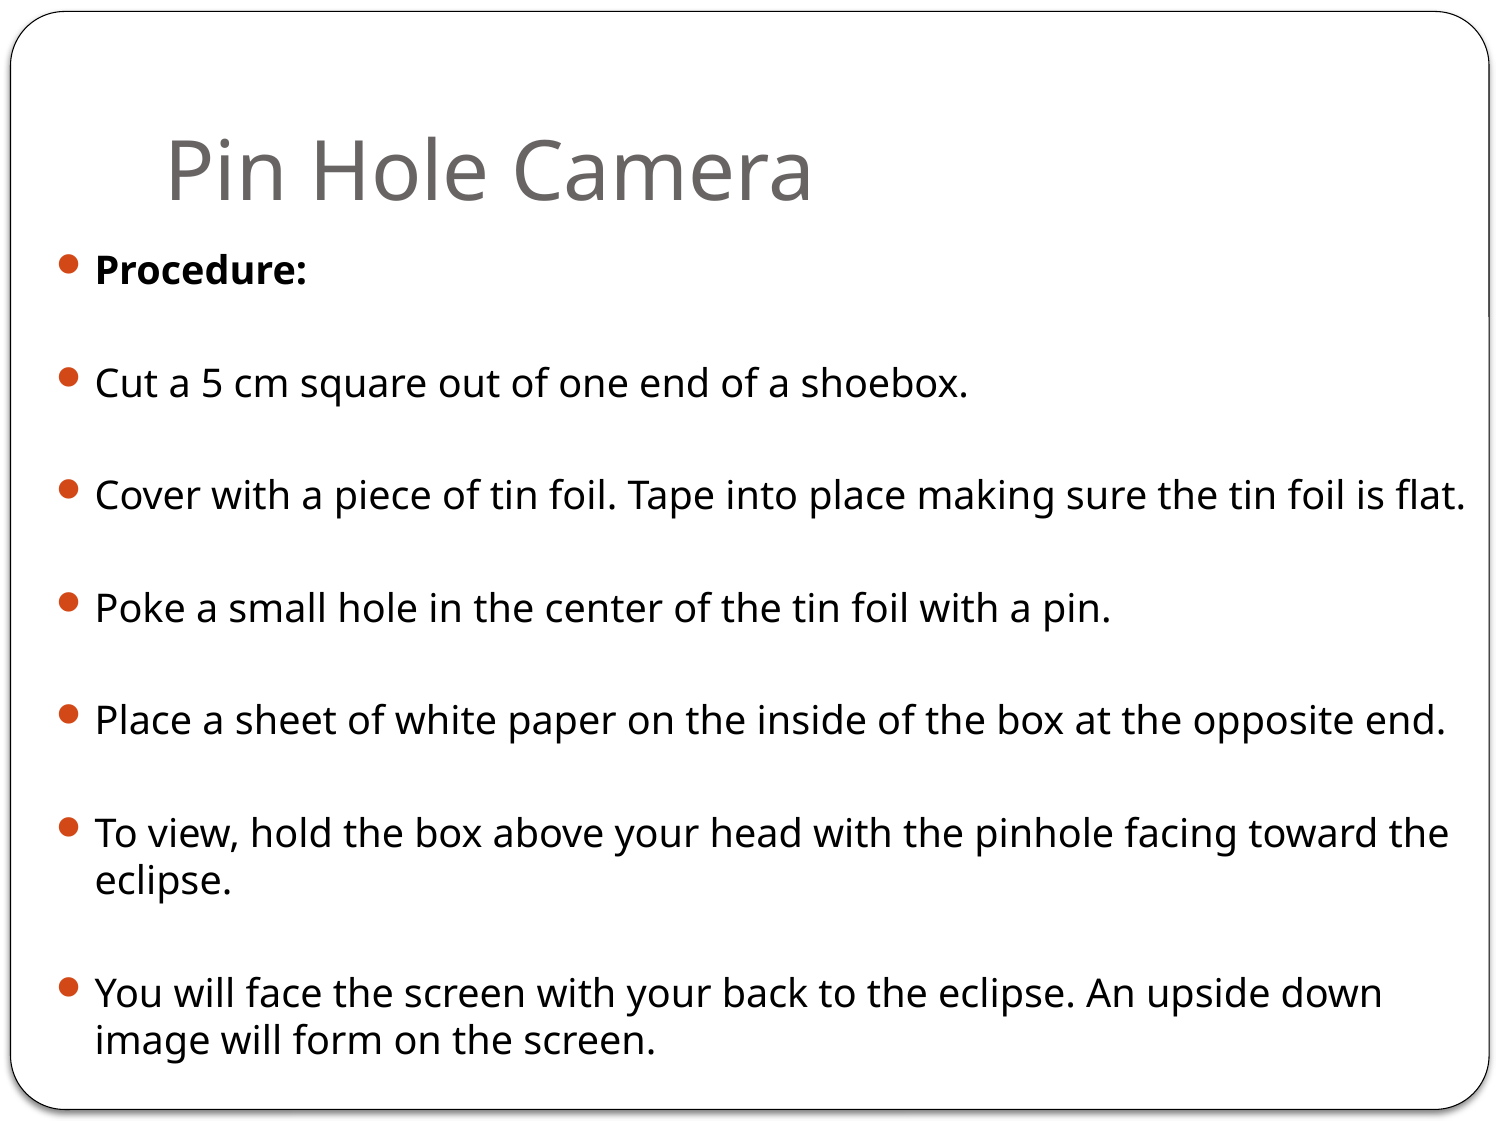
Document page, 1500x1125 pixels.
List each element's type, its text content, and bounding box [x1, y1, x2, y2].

title Pin Hole Camera [150, 45, 1425, 233]
list Procedure: Cut a 5 cm square out of one end of a shoebox. Cover with a piece of tin foil. Tape into place making sure the tin foil is flat. Poke a small hole in the center of the tin foil with a pin. Place a sheet of white paper on the inside of the box at the opposite end. To view, hold the box above your head with the pinhole facing toward the eclipse. You will face the screen with your back to the eclipse. An upside down image will form on the screen. [41, 237, 1483, 1094]
